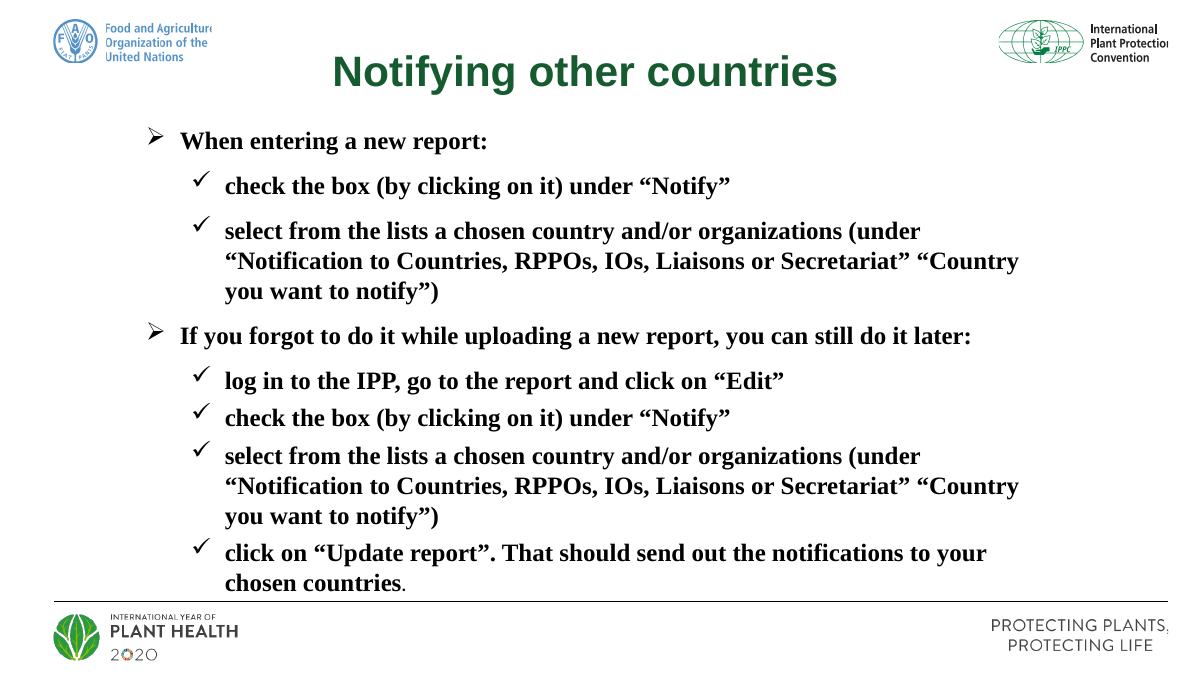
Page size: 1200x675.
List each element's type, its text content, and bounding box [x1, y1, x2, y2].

text_box When entering a new report: check the box (by clicking on it) under “Notify” select from the lists a chosen country and/or organizations (under “Notification to Countries, RPPOs, IOs, Liaisons or Secretariat” “Country you want to notify”) If you forgot to do it while uploading a new report, you can still do it later: log in to the IPP, go to the report and click on “Edit” check the box (by clicking on it) under “Notify” select from the lists a chosen country and/or organizations (under “Notification to Countries, RPPOs, IOs, Liaisons or Secretariat” “Country you want to notify”) click on “Update report”. That should send out the notifications to your chosen countries. [131, 117, 1074, 604]
picture [33, 591, 250, 675]
text_box Notifying other countries [170, 27, 1001, 117]
